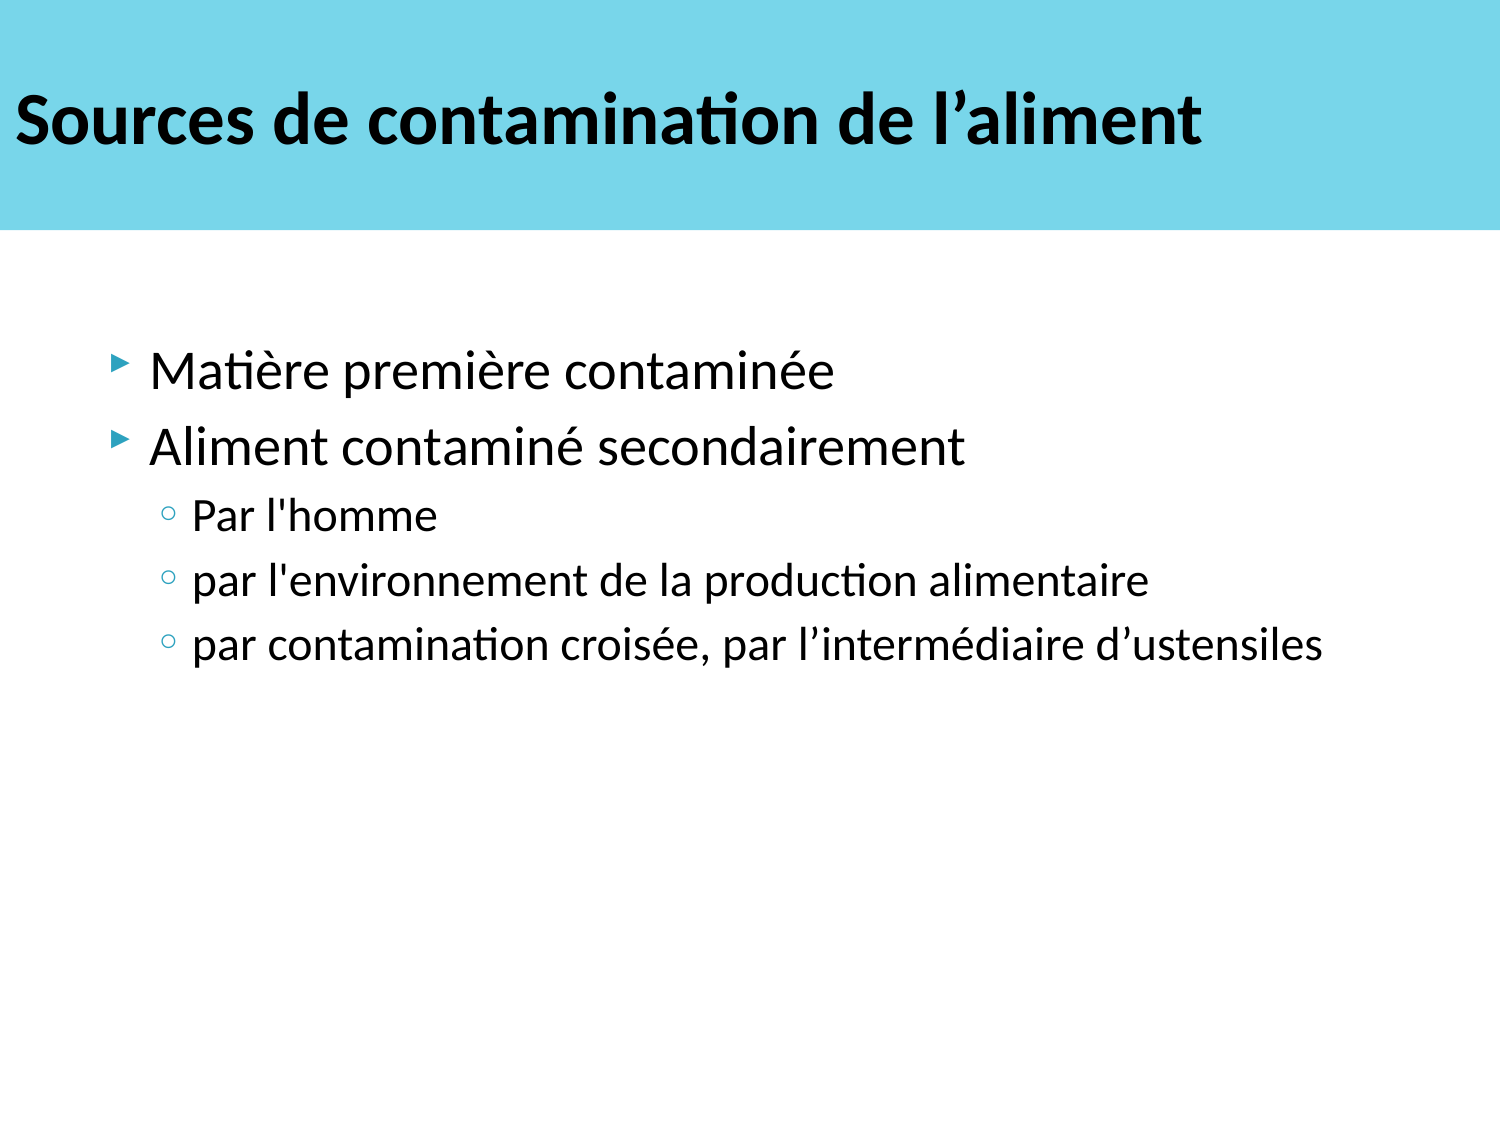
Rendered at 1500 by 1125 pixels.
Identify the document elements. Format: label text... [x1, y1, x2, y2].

list Matière première contaminée Aliment contaminé secondairement Par l'homme par l'environnement de la production alimentaire par contamination croisée, par l’intermédiaire d’ustensiles [74, 326, 1426, 986]
title Sources de contamination de l’aliment [0, 0, 1500, 231]
